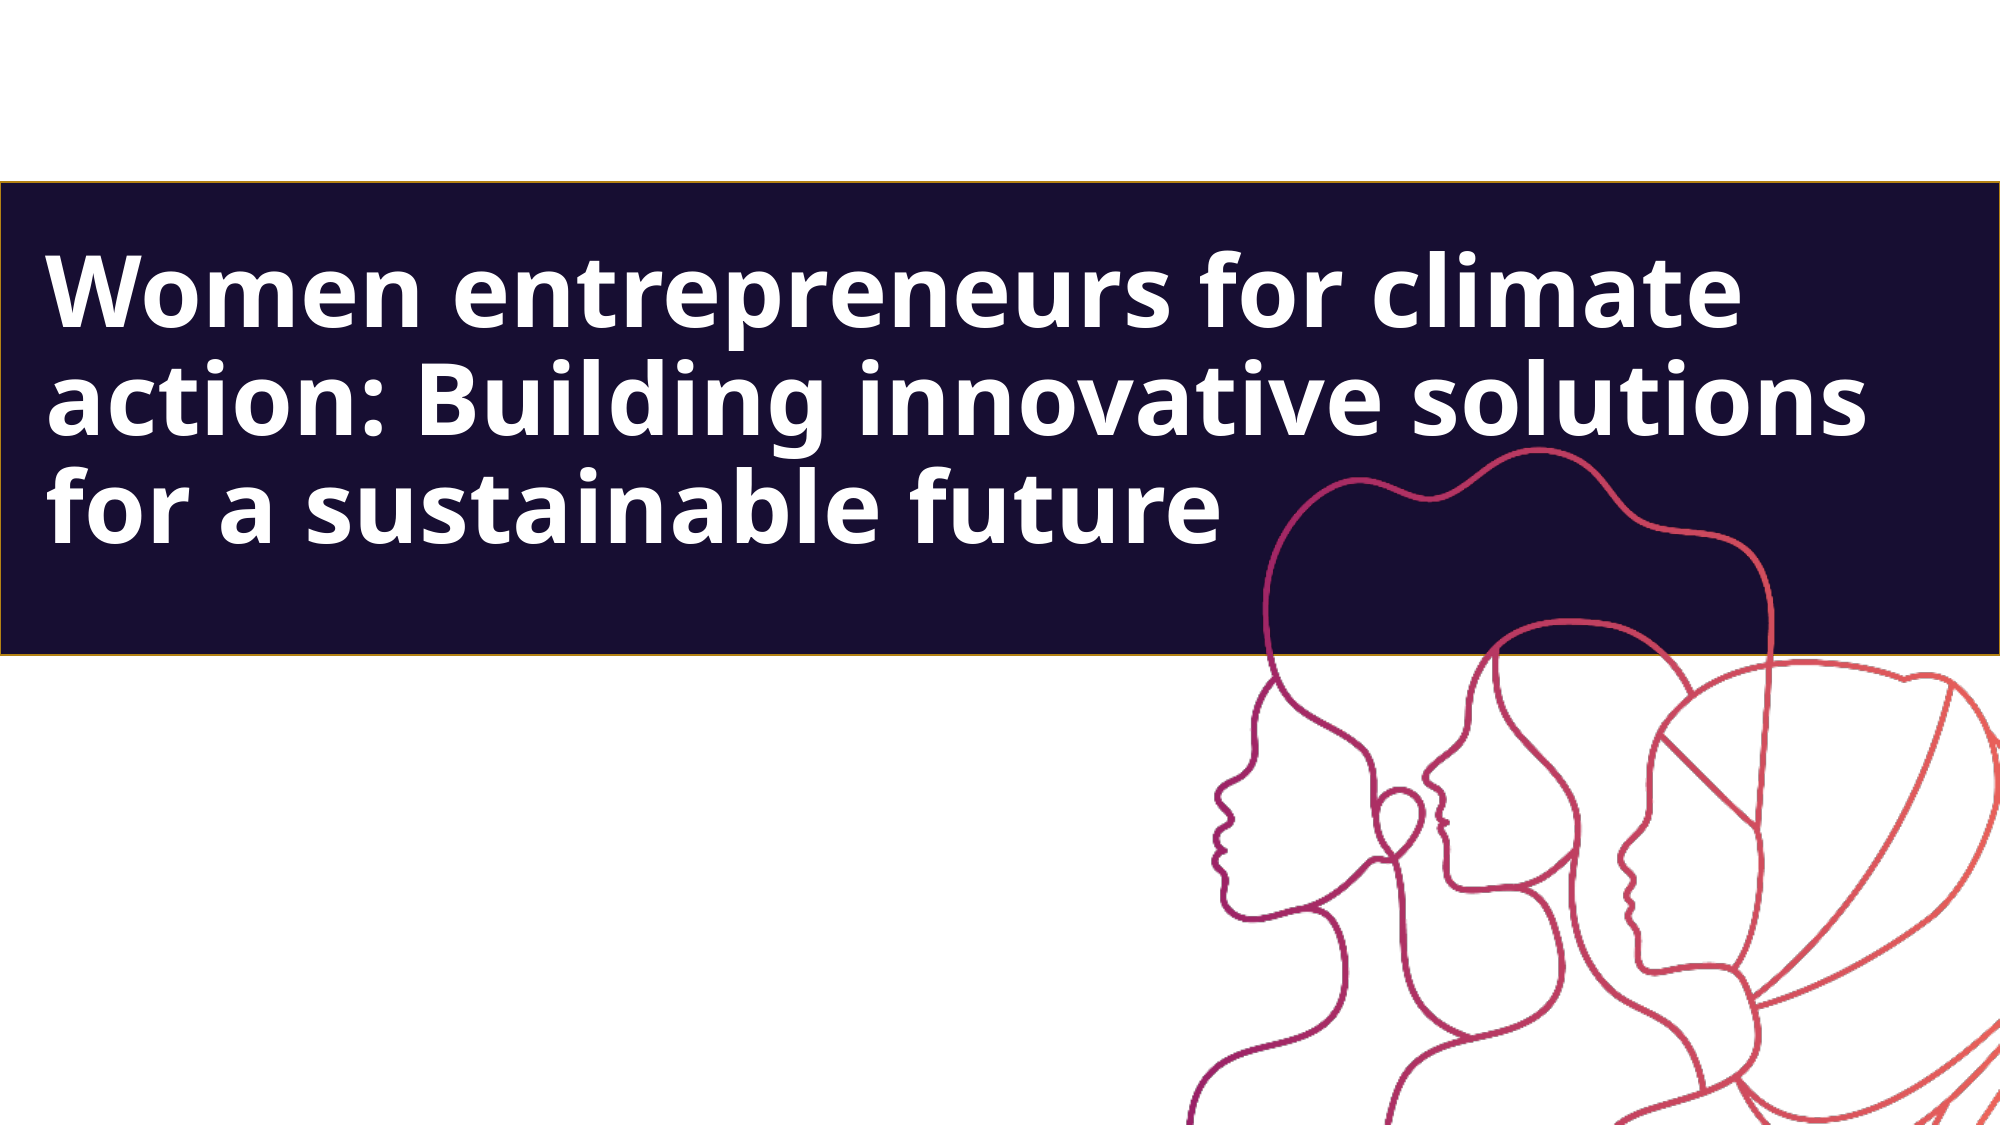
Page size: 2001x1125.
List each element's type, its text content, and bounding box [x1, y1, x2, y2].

picture [1094, 417, 2000, 1125]
text_box Women entrepreneurs for climate action: Building innovative solutions for a sustainable future [31, 234, 1969, 402]
text_box [0, 181, 2000, 656]
